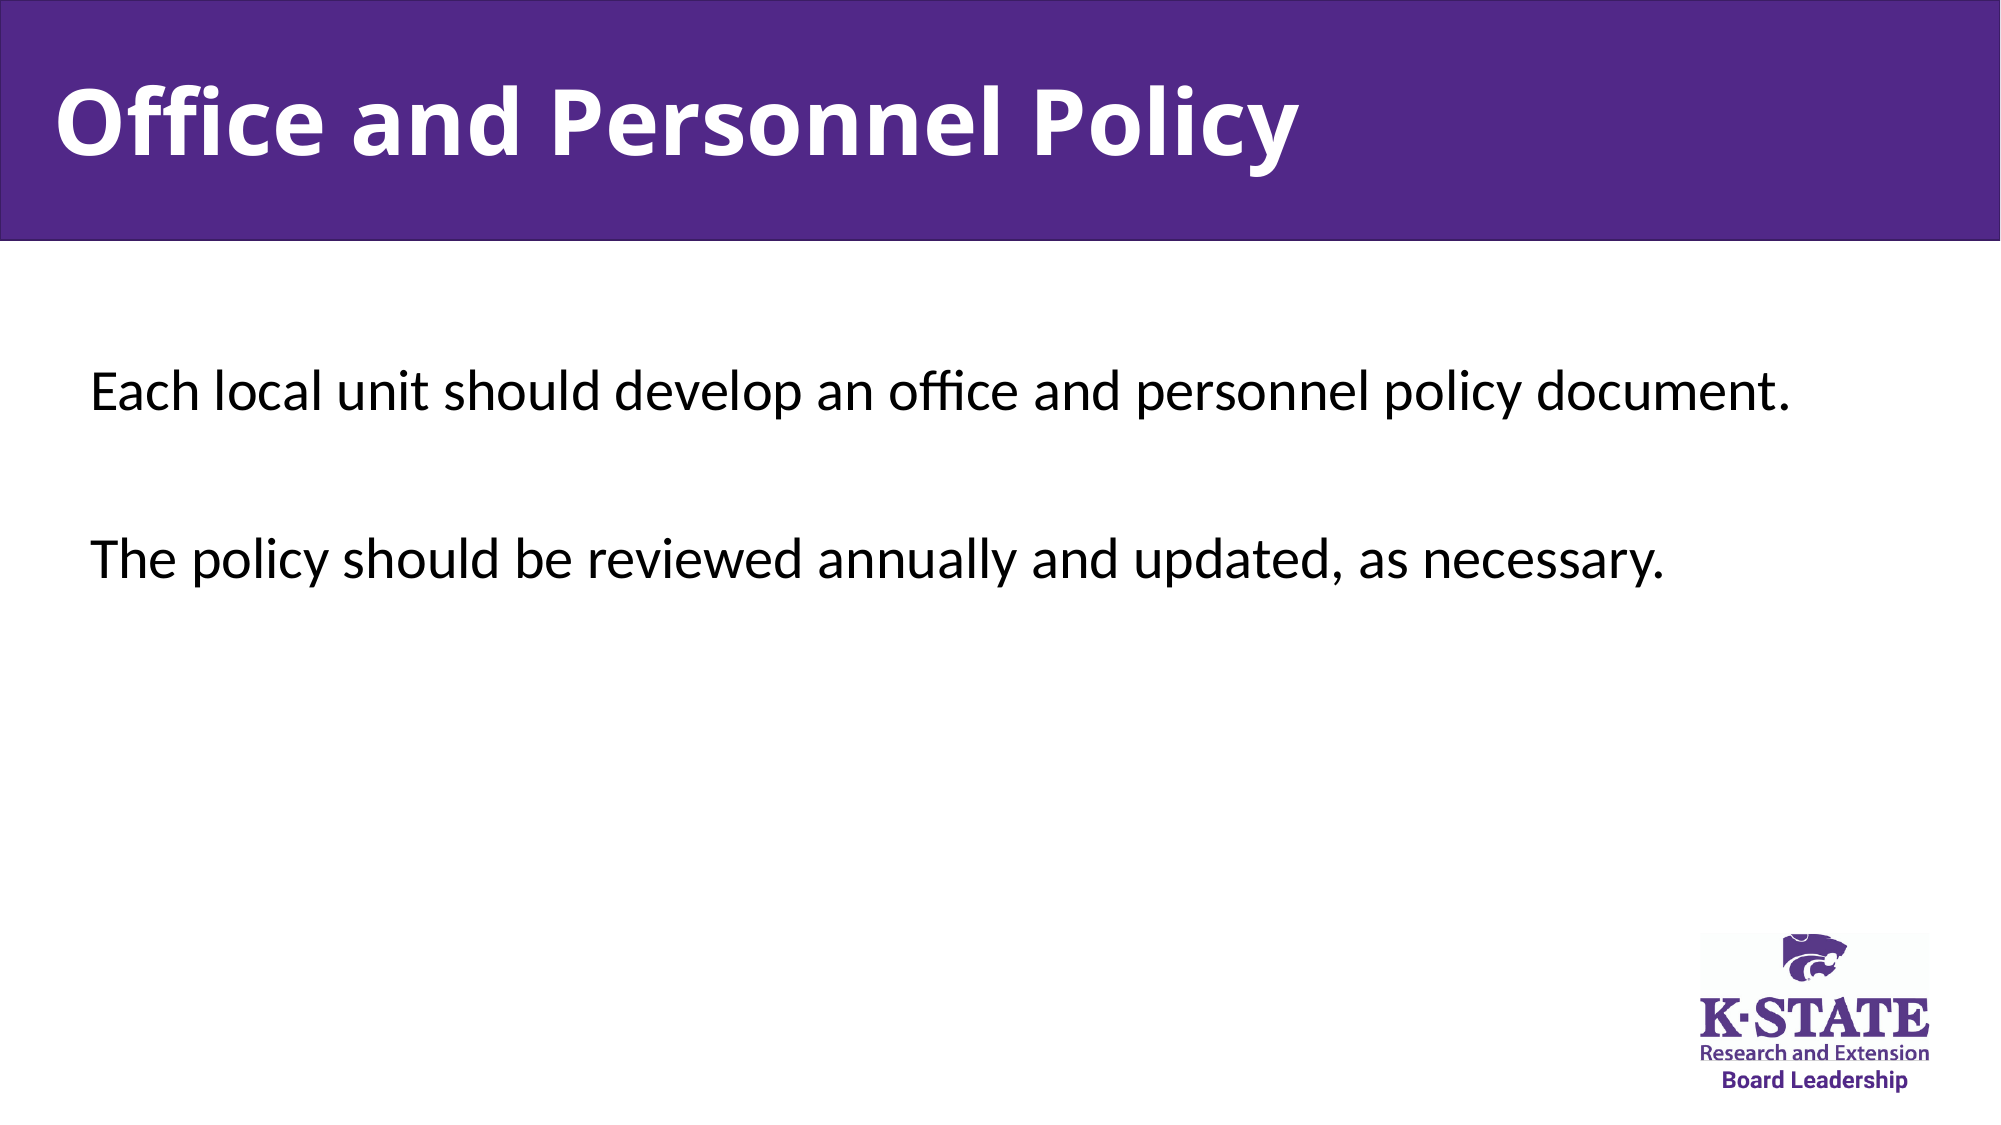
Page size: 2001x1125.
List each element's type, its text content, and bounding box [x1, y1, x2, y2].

title Office and Personnel Policy [38, 16, 1764, 235]
text_box Each local unit should develop an office and personnel policy document. The policy should be reviewed annually and updated, as necessary. [75, 262, 1838, 1005]
picture [1629, 811, 2000, 1125]
